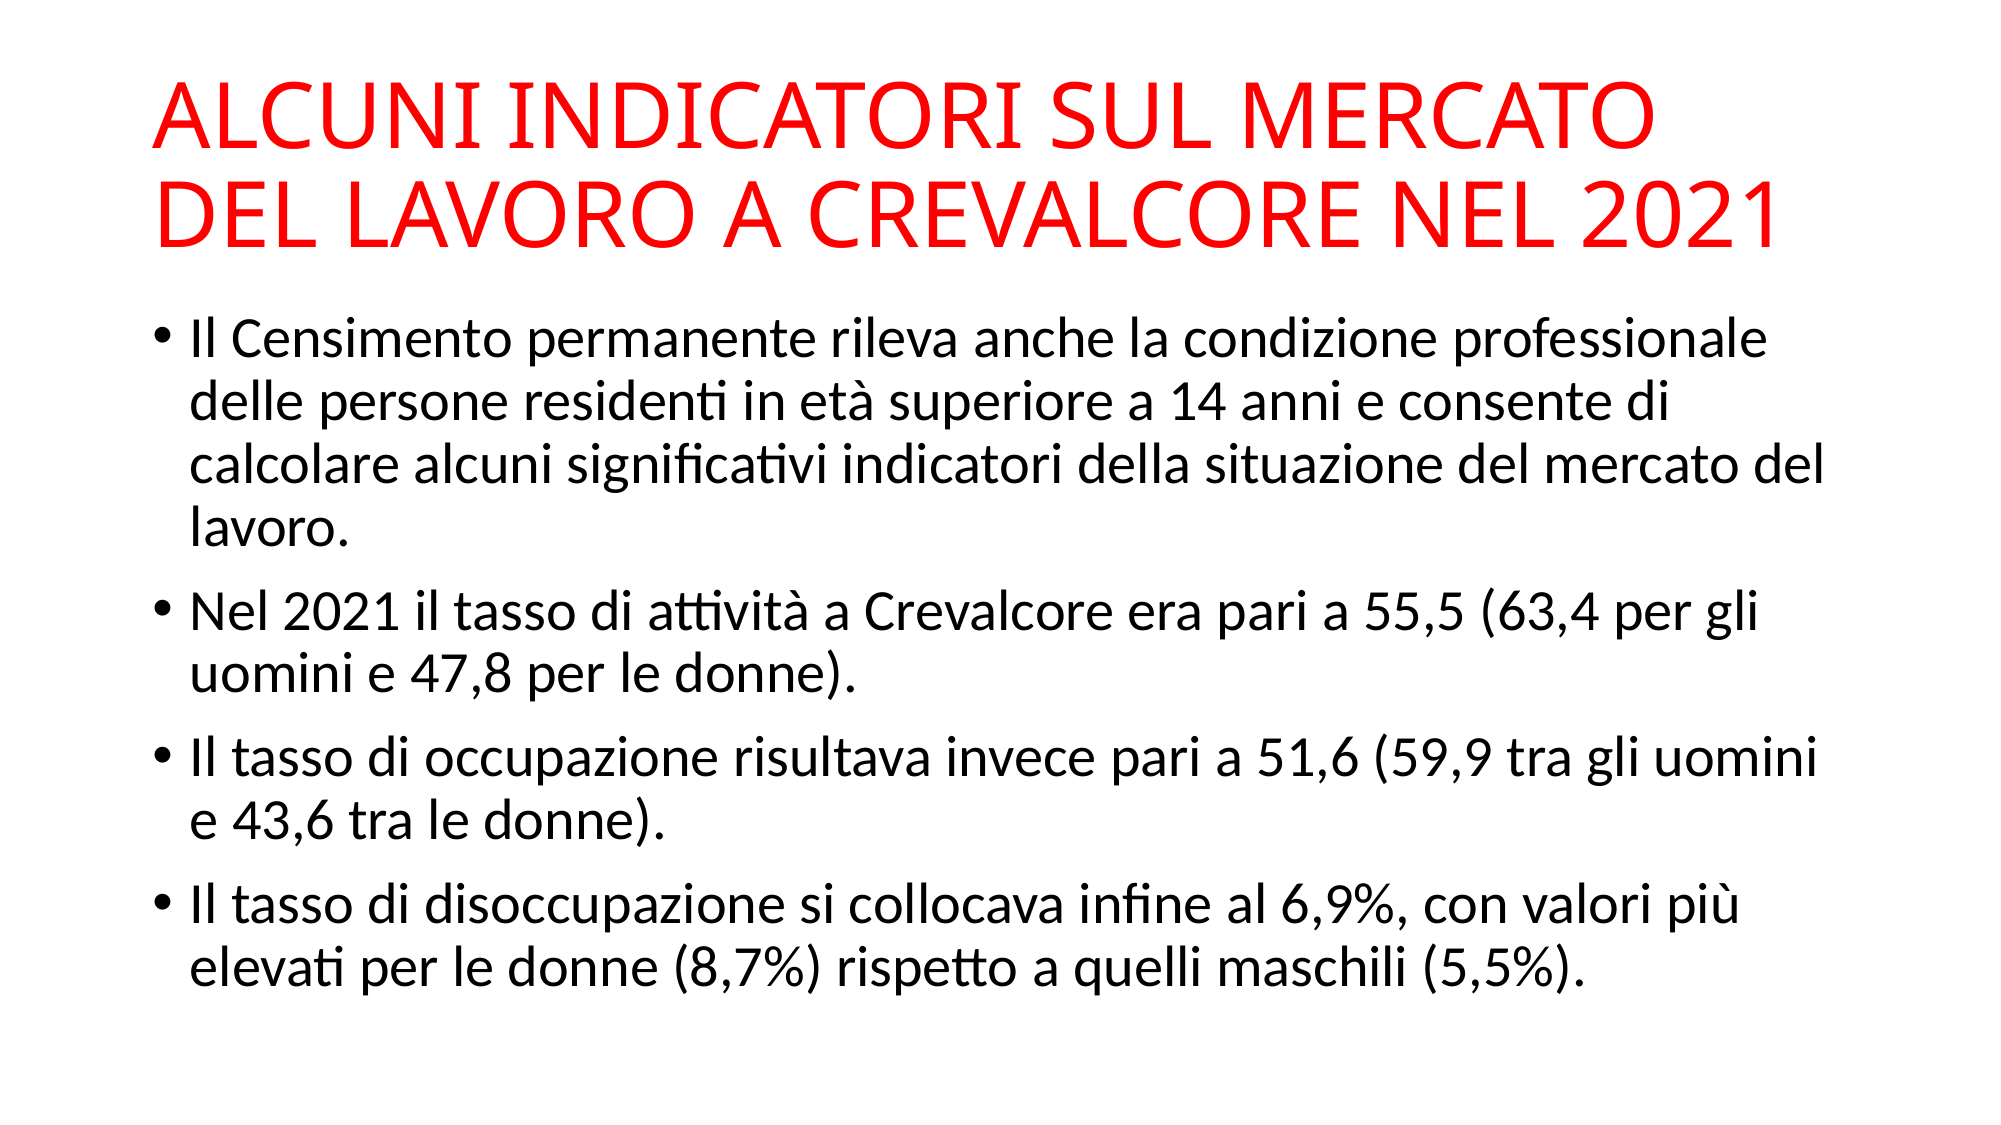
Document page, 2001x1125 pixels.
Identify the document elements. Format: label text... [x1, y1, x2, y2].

list Il Censimento permanente rileva anche la condizione professionale delle persone residenti in età superiore a 14 anni e consente di calcolare alcuni significativi indicatori della situazione del mercato del lavoro. Nel 2021 il tasso di attività a Crevalcore era pari a 55,5 (63,4 per gli uomini e 47,8 per le donne). Il tasso di occupazione risultava invece pari a 51,6 (59,9 tra gli uomini e 43,6 tra le donne). Il tasso di disoccupazione si collocava infine al 6,9%, con valori più elevati per le donne (8,7%) rispetto a quelli maschili (5,5%). [137, 299, 1863, 1014]
title ALCUNI INDICATORI SUL MERCATO DEL LAVORO A CREVALCORE NEL 2021 [137, 59, 1863, 278]
